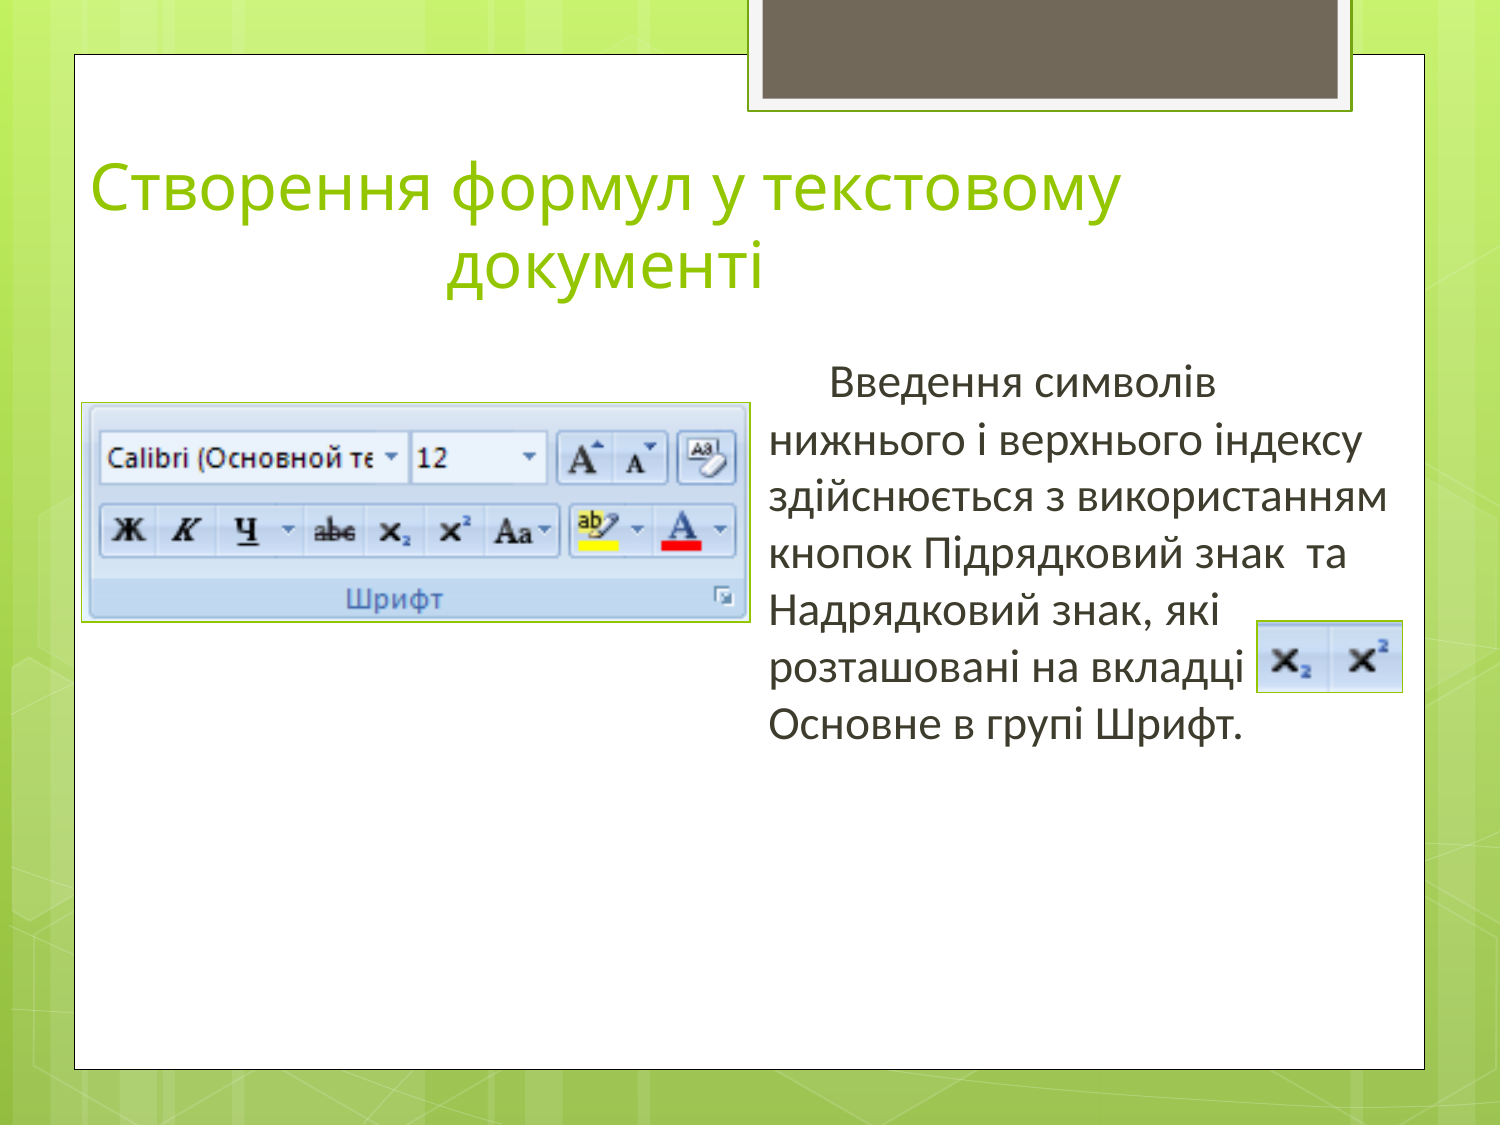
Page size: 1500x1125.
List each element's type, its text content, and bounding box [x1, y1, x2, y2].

title Створення формул у текстовому документі [41, 137, 1170, 309]
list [82, 403, 750, 622]
list Введення символів нижнього і верхнього індексу здійснюється з використанням кнопок Підрядковий знак та Надрядковий знак, які розташовані на вкладці Основне в групі Шрифт. [753, 342, 1417, 763]
picture [1257, 621, 1402, 693]
